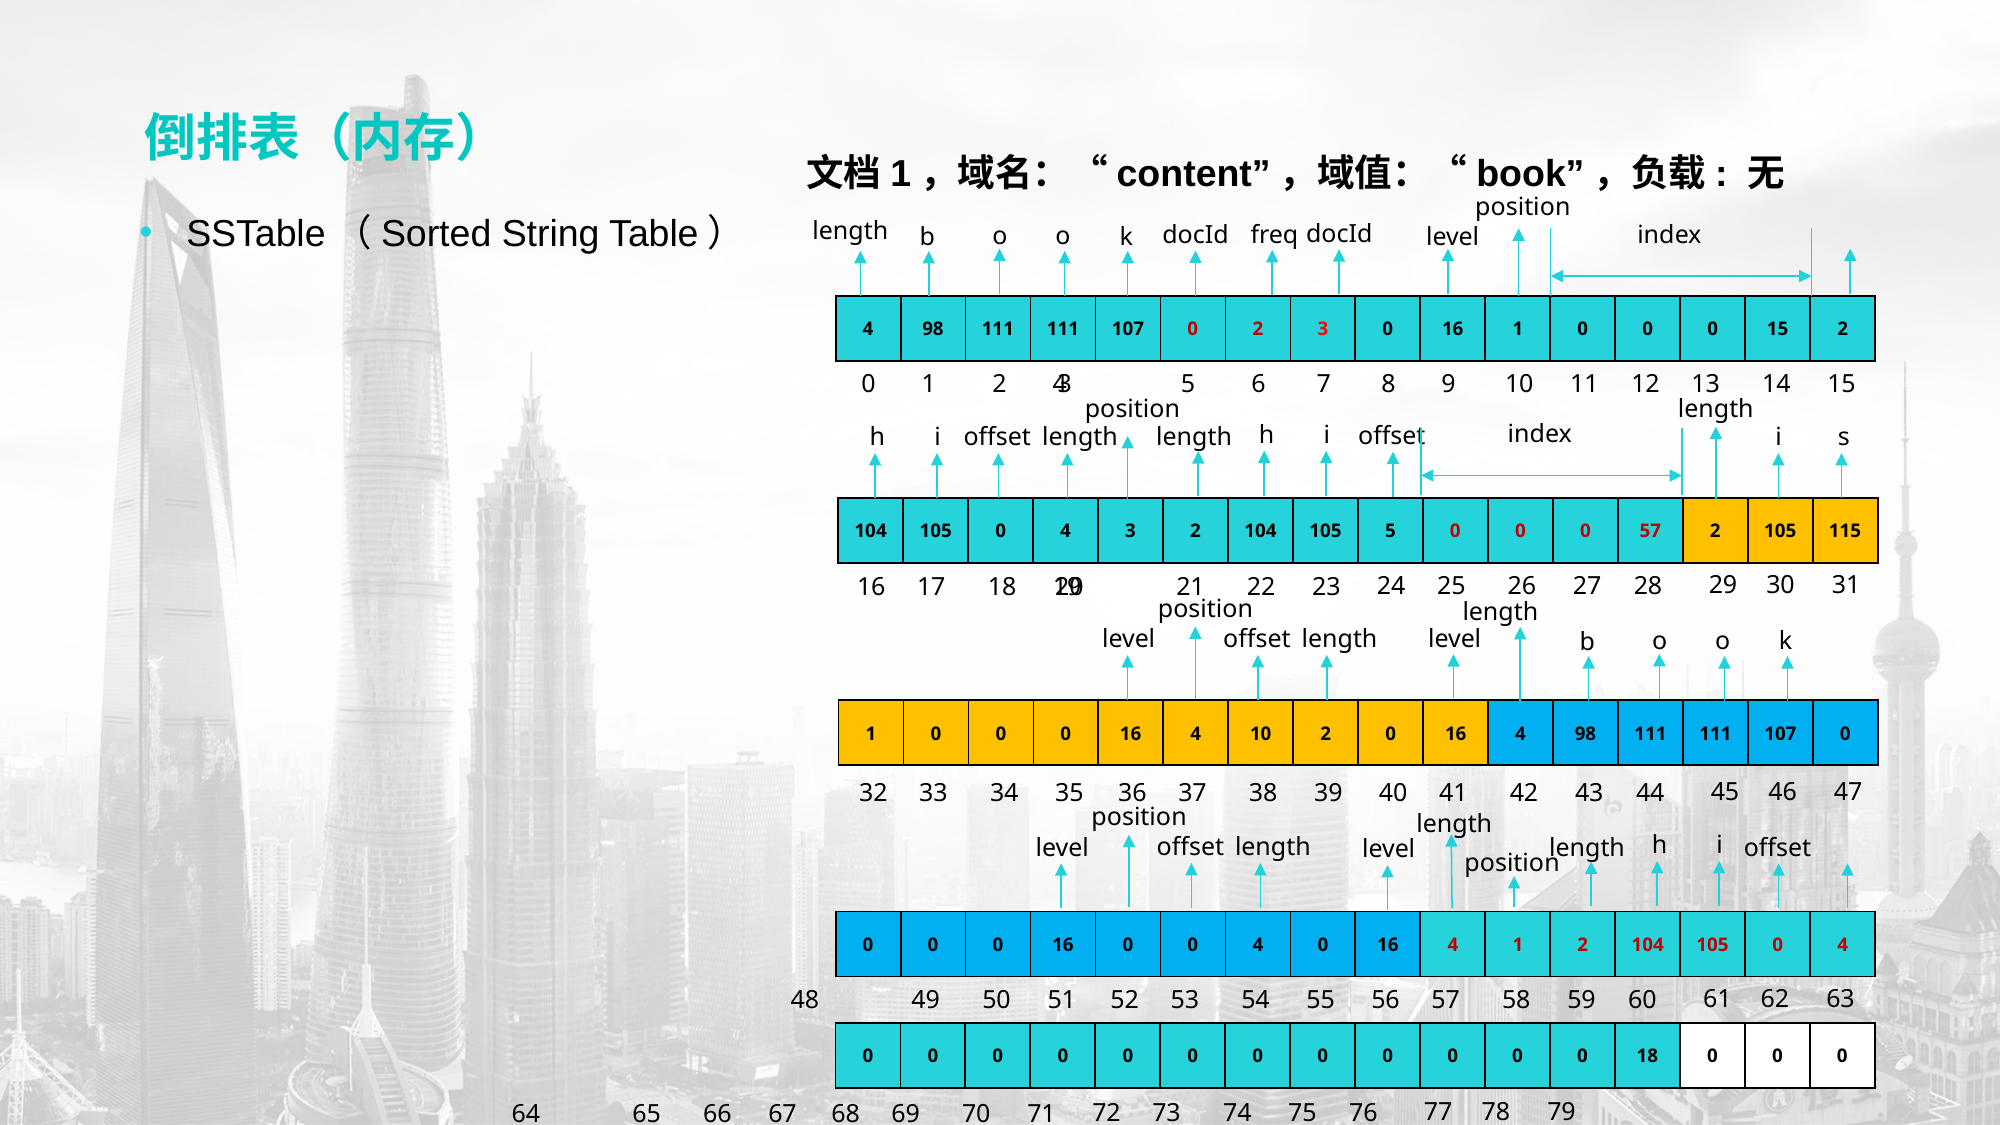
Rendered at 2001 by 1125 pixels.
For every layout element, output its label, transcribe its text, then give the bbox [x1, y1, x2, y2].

text_box 1 [906, 360, 951, 406]
table_header 10 [1229, 701, 1292, 764]
text_box 9 [1426, 360, 1471, 405]
text_box 43 [1560, 769, 1619, 814]
text_box 4 [1037, 360, 1165, 406]
table_header 0 [969, 499, 1032, 562]
table_header 105 [1749, 499, 1812, 562]
table_header 4 [837, 297, 900, 360]
text_box 6 [1236, 360, 1281, 406]
text_box 44 [1621, 769, 1680, 814]
text_box h [1637, 821, 1683, 866]
text_box 60 [1613, 976, 1672, 1021]
text_box length [1447, 587, 1554, 633]
table_header 0 [1616, 297, 1679, 360]
table_header 111 [1684, 701, 1747, 764]
text_box 70 [947, 1089, 1006, 1125]
table_header 0 [1551, 1024, 1614, 1087]
text_box 15 [1812, 360, 1871, 405]
table_header 105 [1294, 499, 1357, 562]
text_box 28 [1618, 562, 1678, 607]
text_box length [1286, 615, 1393, 660]
text_box 78 [1466, 1088, 1525, 1125]
table_header 0 [1161, 912, 1225, 976]
table_header 105 [1681, 912, 1744, 976]
table_header 4 [1421, 912, 1484, 976]
table_header 0 [904, 701, 968, 764]
table_header 0 [1291, 912, 1354, 976]
table_header 111 [1619, 701, 1682, 764]
text_box 41 [1424, 769, 1483, 799]
text_box length [1401, 799, 1508, 845]
table_header 0 [969, 701, 1033, 764]
text_box 18 [972, 562, 1032, 608]
table_header 4 [1489, 701, 1552, 764]
text_box 39 [1299, 769, 1358, 815]
table_header 0 [1161, 297, 1225, 360]
table_header 104 [1616, 912, 1679, 976]
text_box length [1027, 413, 1134, 458]
table_header 0 [1421, 1024, 1484, 1087]
text_box 23 [1297, 562, 1356, 608]
text_box 65 [617, 1089, 676, 1125]
text_box offset [1343, 411, 1441, 457]
text_box 61 [1688, 975, 1745, 1020]
text_box 31 [1817, 561, 1876, 607]
table_header 16 [1031, 912, 1095, 976]
table_header 0 [1291, 1024, 1354, 1087]
table_header 16 [1424, 701, 1487, 764]
table_header 0 [1811, 1024, 1874, 1087]
text_box 4 [1210, 360, 1218, 406]
text_box index [1492, 410, 1587, 456]
table_header 107 [1749, 701, 1812, 764]
table_header 0 [966, 912, 1030, 976]
text_box 32 [844, 769, 903, 815]
text_box 34 [975, 769, 1034, 815]
text_box 59 [1552, 976, 1611, 1021]
text_box SSTable（Sorted String Table） [131, 201, 753, 262]
table_header 0 [1746, 1024, 1809, 1087]
table_header 2 [1226, 297, 1290, 360]
table_header 0 [1031, 1024, 1094, 1087]
text_box length [1663, 385, 1769, 430]
text_box length [797, 206, 904, 252]
table_header 0 [1681, 297, 1744, 360]
text_box level [1347, 825, 1431, 870]
table_header 4 [1034, 499, 1097, 562]
text_box docId [1291, 210, 1388, 255]
text_box 12 [1616, 360, 1675, 405]
text_box 52 [1095, 976, 1154, 1022]
table_header 0 [1226, 1024, 1289, 1087]
text_box i [1760, 413, 1797, 458]
table_header 57 [1619, 499, 1682, 562]
text_box 38 [1234, 769, 1293, 815]
table_header 0 [1356, 297, 1419, 360]
table_header 104 [1229, 499, 1292, 562]
text_box 35 [1040, 769, 1099, 815]
text_box 76 [1334, 1089, 1393, 1125]
text_box offset [1141, 823, 1220, 868]
text_box 26 [1492, 562, 1552, 587]
text_box 16 [842, 562, 901, 608]
text_box k [1104, 213, 1147, 259]
text_box position [1453, 839, 1575, 884]
table_header 16 [1099, 701, 1162, 764]
table_header 0 [1161, 1024, 1224, 1087]
text_box 47 [1819, 768, 1878, 813]
text_box 63 [1811, 975, 1870, 1020]
table_header 0 [1746, 912, 1809, 976]
text_box length [1220, 823, 1327, 868]
text_box h [854, 413, 901, 458]
text_box h [1243, 411, 1290, 456]
text_box level [1413, 614, 1497, 660]
text_box 45 [1695, 768, 1753, 813]
text_box 54 [1226, 976, 1285, 1022]
text_box docId [1147, 211, 1245, 257]
text_box 文档1，域名：“content”，域值：“book”，负载: 无 [791, 141, 1800, 201]
table_header 5 [1359, 499, 1422, 562]
text_box 7 [1301, 360, 1346, 406]
text_box 58 [1487, 976, 1546, 1021]
table_header 0 [1424, 499, 1487, 562]
text_box 22 [1231, 562, 1291, 608]
table_header 3 [1099, 499, 1162, 562]
table_header 0 [1034, 701, 1097, 764]
text_box 57 [1416, 976, 1475, 1021]
text_box i [1701, 821, 1738, 866]
table_header 0 [901, 1024, 964, 1087]
text_box k [1764, 616, 1808, 662]
table_header 0 [1681, 1024, 1744, 1087]
text_box 46 [1753, 768, 1812, 813]
text_box 79 [1532, 1088, 1591, 1125]
table_header 0 [1814, 701, 1877, 764]
table_header 107 [1096, 297, 1160, 360]
table_header 2 [1684, 499, 1747, 562]
text_box 51 [1032, 976, 1091, 1022]
text_box position [1460, 183, 1586, 228]
table_header 3 [1291, 297, 1354, 360]
table_header 98 [1554, 701, 1617, 764]
text_box level [1087, 615, 1171, 661]
text_box 77 [1409, 1088, 1466, 1125]
table_header 0 [1486, 1024, 1549, 1087]
table_header 0 [1551, 297, 1614, 360]
text_box 13 [1676, 360, 1735, 385]
text_box length [1141, 413, 1248, 458]
table_header 15 [1746, 297, 1809, 360]
table_header 98 [902, 297, 965, 360]
text_box 2 [977, 360, 1022, 406]
text_box 64 [496, 1089, 617, 1125]
title 倒排表（内存） [136, 59, 1863, 212]
table_header 18 [1616, 1024, 1679, 1087]
text_box b [1564, 617, 1610, 663]
table_header 0 [1356, 1024, 1419, 1087]
text_box o [977, 211, 1023, 257]
text_box 40 [1364, 769, 1423, 814]
text_box 21 [1161, 562, 1220, 585]
text_box 71 [1012, 1089, 1071, 1125]
text_box 37 [1163, 769, 1222, 815]
table_header 0 [837, 912, 900, 976]
text_box 55 [1291, 976, 1350, 1022]
text_box 0 [846, 360, 891, 406]
text_box 67 [753, 1089, 812, 1125]
table_header 0 [1554, 499, 1617, 562]
text_box i [919, 413, 948, 458]
table_header 1 [1486, 912, 1549, 976]
text_box 74 [1208, 1089, 1267, 1125]
text_box b [904, 212, 951, 258]
text_box 30 [1751, 561, 1810, 607]
text_box 5 [1165, 360, 1210, 406]
table_header 1 [839, 701, 903, 764]
text_box position [1143, 585, 1269, 631]
text_box level [1411, 212, 1495, 258]
text_box index [1622, 211, 1717, 256]
table_header 0 [966, 1024, 1029, 1087]
text_box 53 [1155, 976, 1214, 1022]
text_box 17 [902, 562, 961, 608]
text_box o [1637, 616, 1683, 662]
text_box 42 [1494, 769, 1554, 814]
table_header 0 [1489, 499, 1552, 562]
table_header 111 [1031, 297, 1095, 360]
text_box 14 [1747, 360, 1806, 405]
text_box offset [948, 413, 1027, 458]
table_header 2 [1811, 297, 1874, 360]
text_box 48 [775, 976, 896, 1022]
text_box length [1534, 823, 1641, 869]
text_box 10 [1490, 360, 1549, 405]
text_box 69 [876, 1089, 935, 1125]
table_header 1 [1486, 297, 1549, 360]
text_box o [1700, 616, 1746, 662]
text_box position [1076, 793, 1202, 839]
text_box 36 [1103, 769, 1162, 793]
table_header 0 [1359, 701, 1422, 764]
text_box 62 [1745, 975, 1805, 1020]
text_box 11 [1555, 360, 1614, 405]
table_header 4 [1811, 912, 1874, 976]
text_box offset [1729, 823, 1827, 869]
table_header 16 [1356, 912, 1419, 976]
text_box 68 [816, 1089, 875, 1125]
table_header 111 [966, 297, 1030, 360]
text_box 75 [1273, 1089, 1332, 1125]
table_header 0 [1096, 1024, 1159, 1087]
text_box 20 [0, 0, 2000, 1125]
table_header 104 [839, 499, 902, 562]
text_box 24 [1361, 562, 1421, 607]
text_box 72 [1077, 1089, 1136, 1125]
text_box 50 [967, 976, 1026, 1022]
table_header 4 [1164, 701, 1227, 764]
text_box 33 [904, 769, 963, 815]
text_box position [1069, 385, 1196, 430]
table_header 4 [1226, 912, 1290, 976]
text_box freq [1235, 211, 1314, 256]
table_header 0 [836, 1024, 900, 1087]
text_box i [1308, 411, 1345, 456]
table_header 105 [904, 499, 967, 562]
text_box 27 [1557, 562, 1617, 607]
text_box 25 [1422, 562, 1481, 607]
table_header 2 [1164, 499, 1227, 562]
table_header 2 [1551, 912, 1614, 976]
text_box offset [1208, 615, 1286, 660]
table_header 115 [1814, 499, 1877, 562]
text_box 29 [1693, 561, 1751, 607]
text_box 56 [1356, 976, 1415, 1021]
text_box 8 [1366, 360, 1411, 405]
text_box o [1040, 211, 1086, 257]
text_box level [1020, 823, 1104, 869]
table_header 16 [1421, 297, 1484, 360]
text_box s [1823, 413, 1865, 458]
table_header 0 [1096, 912, 1160, 976]
text_box 49 [896, 976, 955, 1022]
text_box 73 [1137, 1089, 1196, 1125]
text_box 66 [688, 1089, 747, 1125]
table_header 2 [1294, 701, 1357, 764]
table_header 0 [902, 912, 965, 976]
